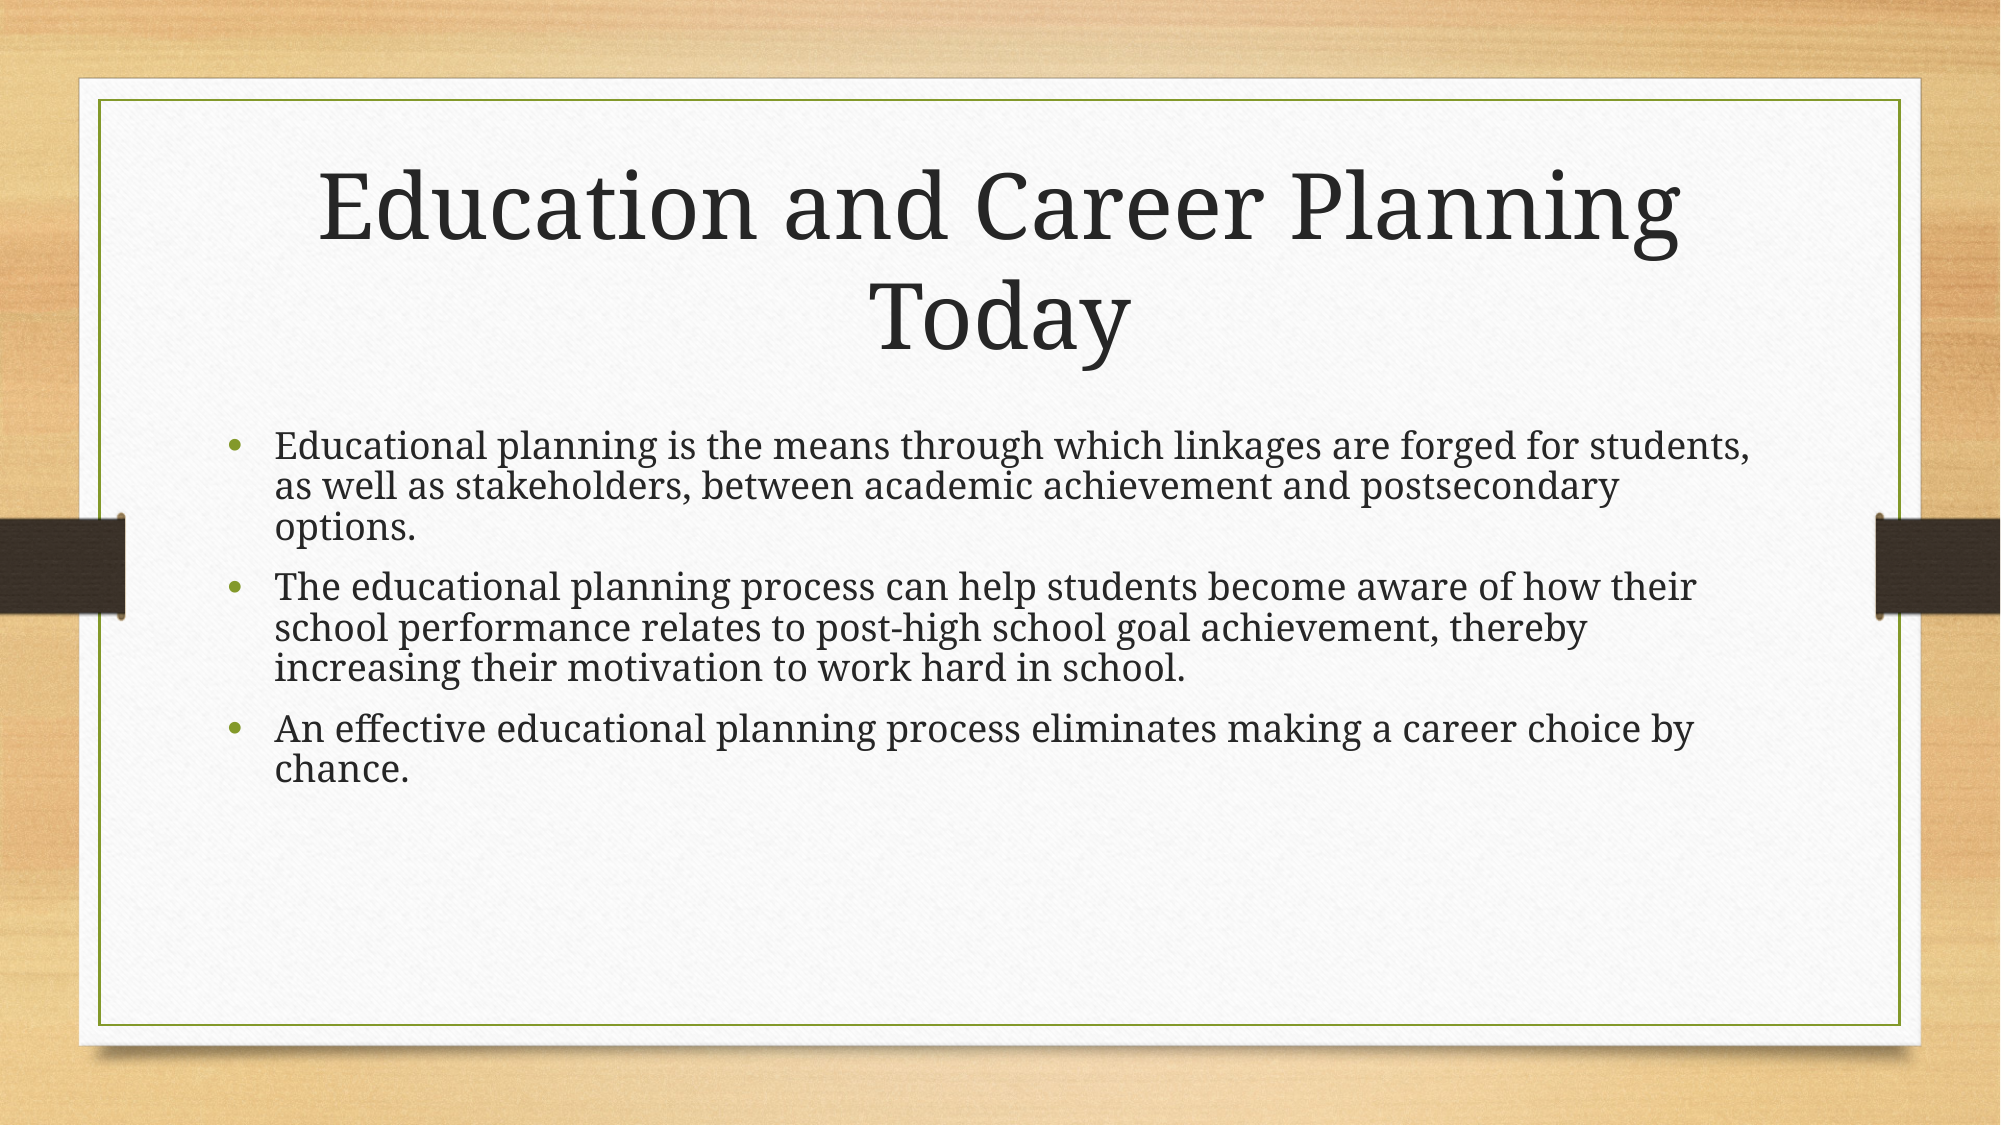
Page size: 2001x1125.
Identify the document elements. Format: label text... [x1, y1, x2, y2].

list Educational planning is the means through which linkages are forged for students, as well as stakeholders, between academic achievement and postsecondary options. The educational planning process can help students become aware of how their school performance relates to post-high school goal achievement, thereby increasing their motivation to work hard in school. An effective educational planning process eliminates making a career choice by chance. [212, 419, 1788, 964]
picture [0, 0, 2001, 1125]
title Education and Career Planning Today [212, 161, 1788, 375]
